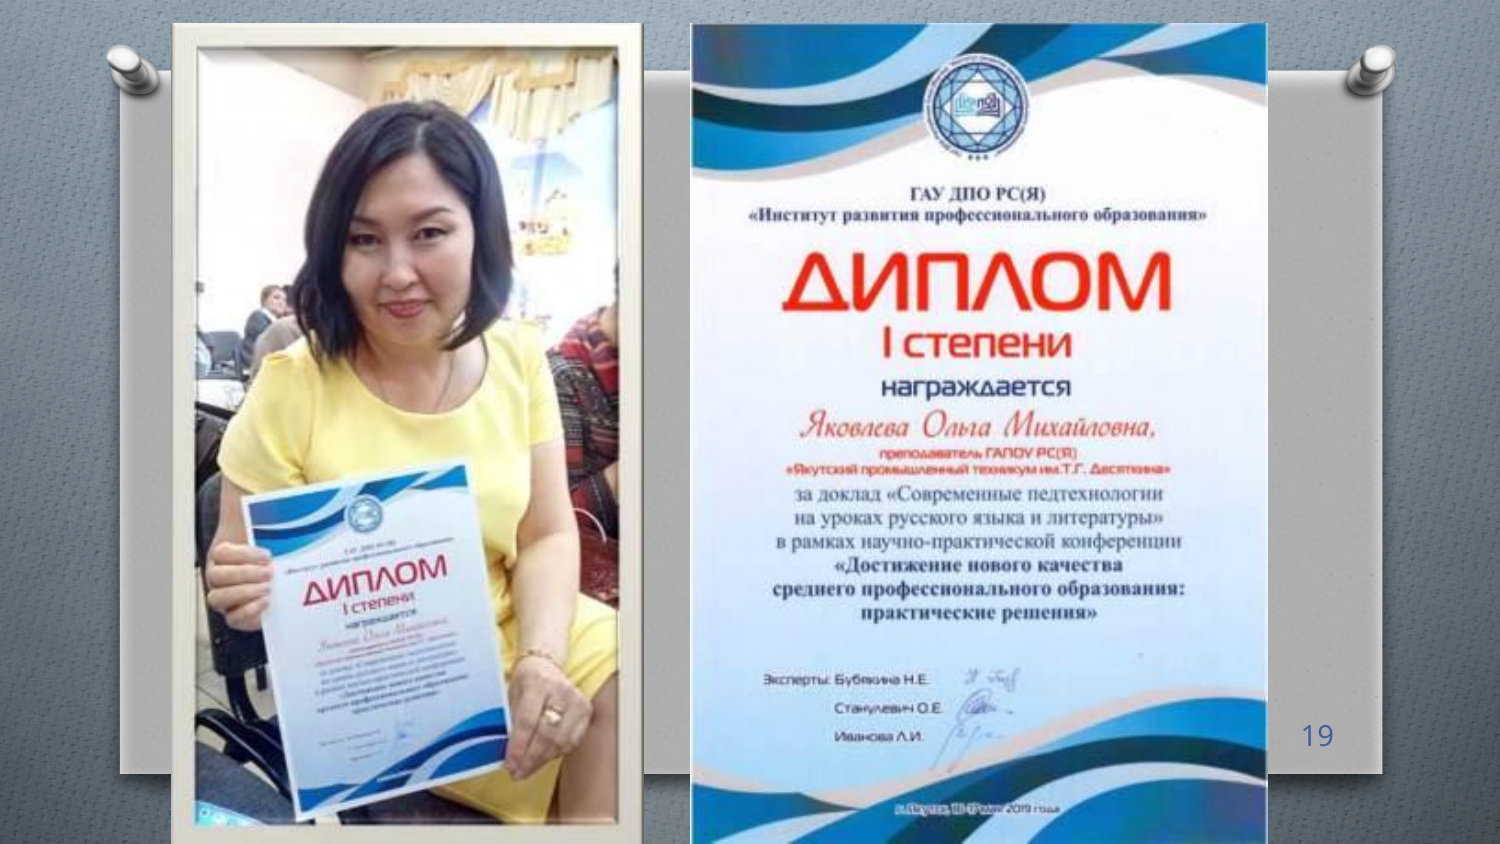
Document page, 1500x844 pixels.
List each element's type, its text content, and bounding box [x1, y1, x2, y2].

picture [690, 23, 1269, 844]
picture [80, 18, 644, 844]
slide_number 19 [1269, 714, 1350, 760]
picture [1322, 22, 1433, 121]
